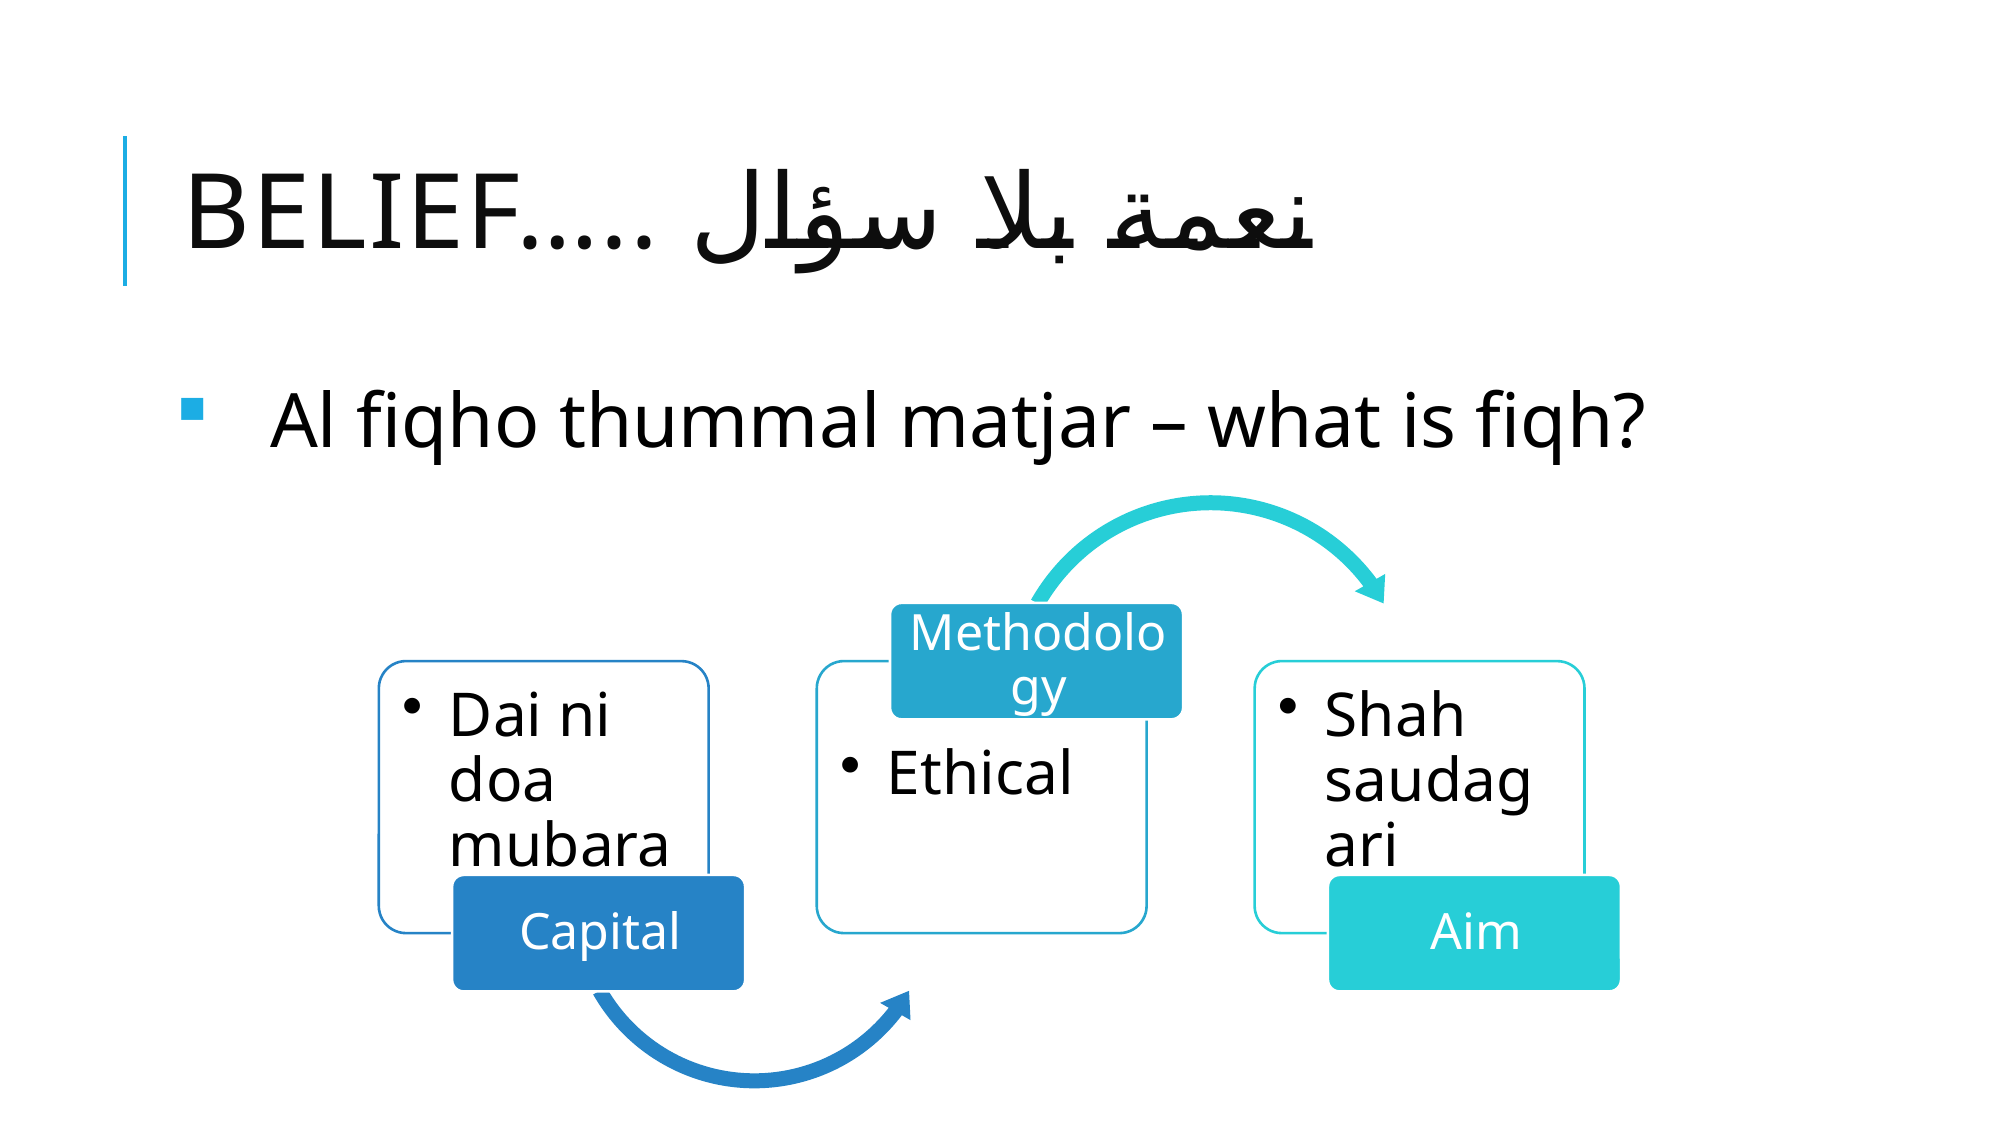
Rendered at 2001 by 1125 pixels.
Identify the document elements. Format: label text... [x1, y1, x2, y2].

list Al fiqho thummal matjar – what is fiqh? [168, 375, 1763, 1035]
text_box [285, 519, 1715, 1076]
title Belief….. نعمة بلا سؤال [168, 96, 1763, 342]
